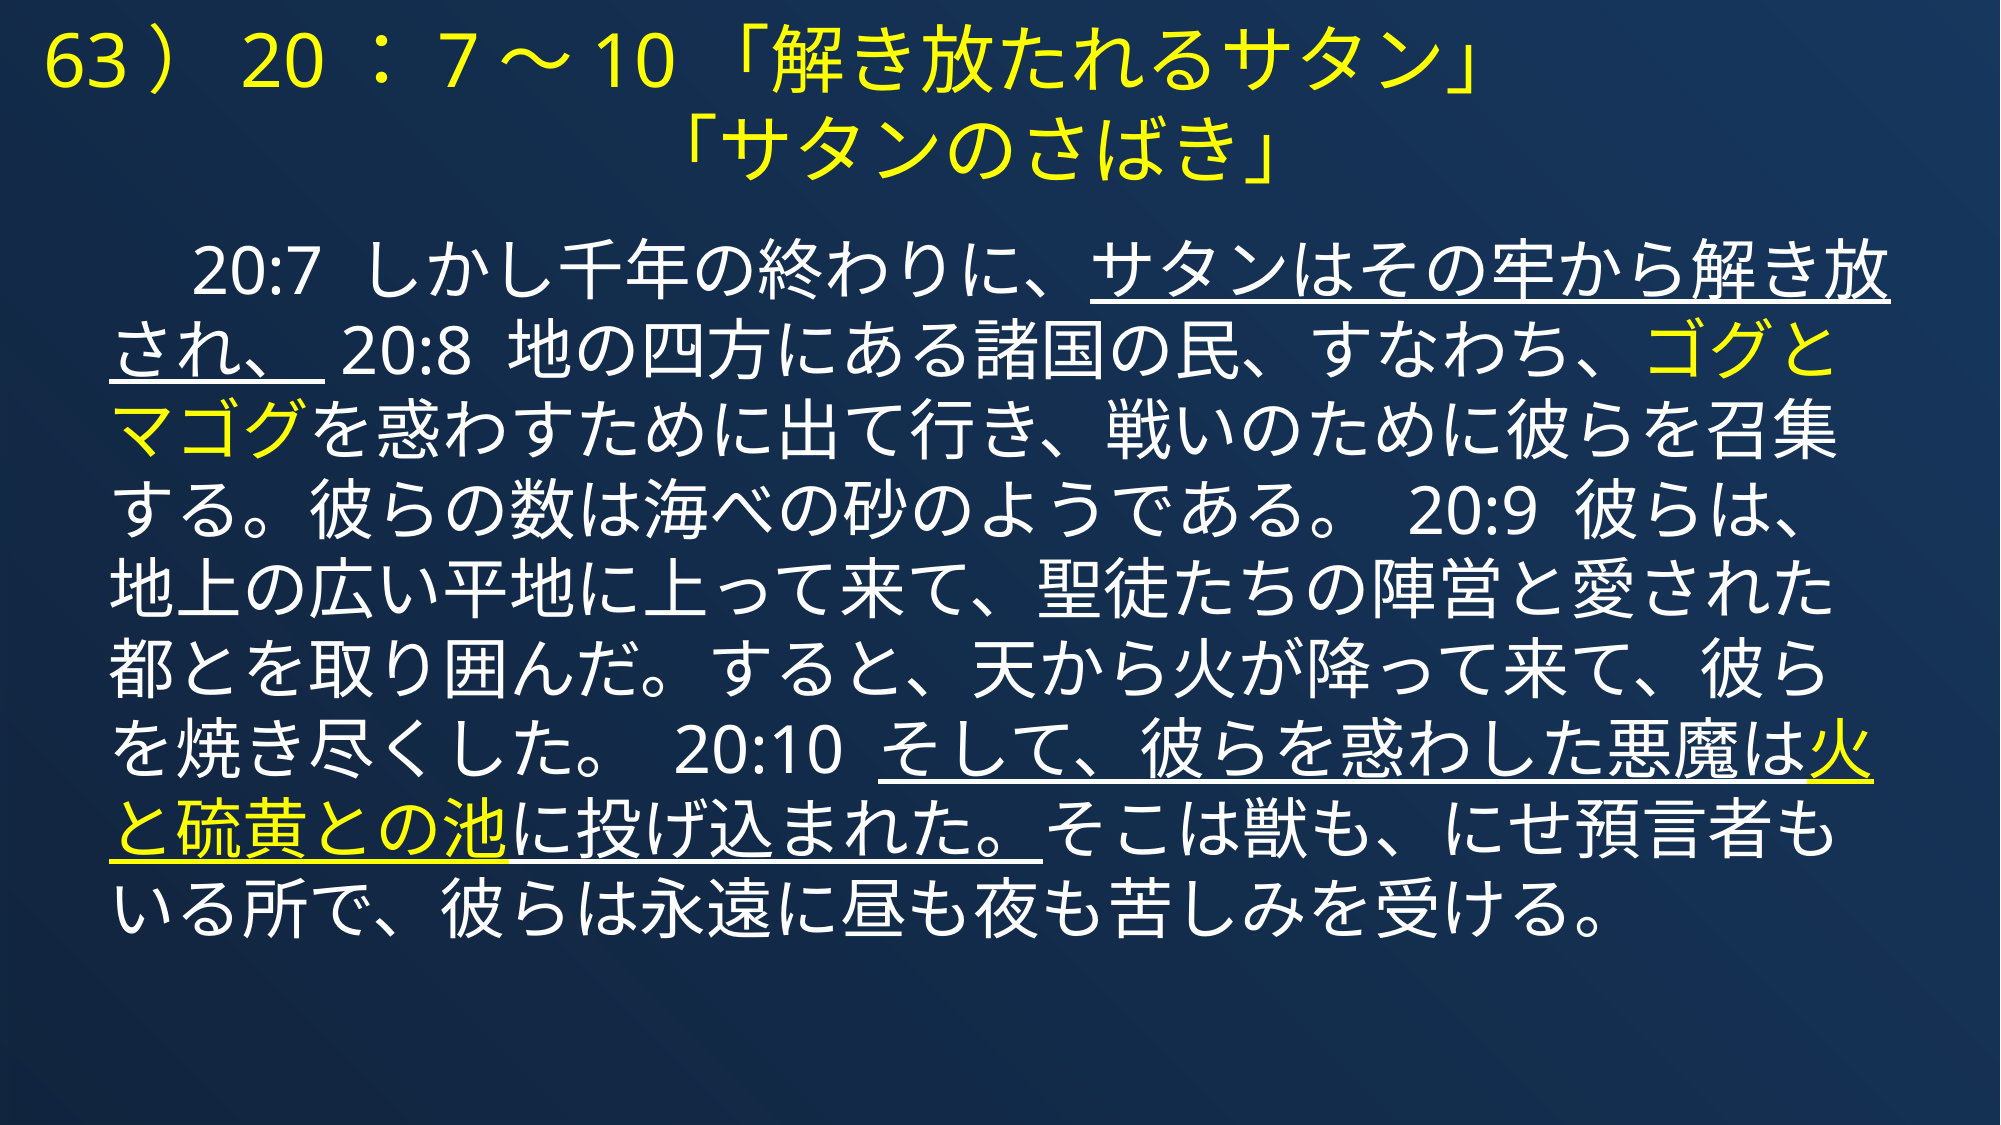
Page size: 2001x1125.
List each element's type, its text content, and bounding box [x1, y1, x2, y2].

text_box 63）20：7～10「解き放たれるサタン」 「サタンのさばき」 [29, 5, 2000, 201]
text_box 20:7 しかし千年の終わりに、サタンはその牢から解き放され、 20:8 地の四方にある諸国の民、すなわち、ゴグとマゴグを惑わすために出て行き、戦いのために彼らを召集する。彼らの数は海べの砂のようである。 20:9 彼らは、地上の広い平地に上って来て、聖徒たちの陣営と愛された都とを取り囲んだ。すると、天から火が降って来て、彼らを焼き尽くした。 20:10 そして、彼らを惑わした悪魔は火と硫黄との池に投げ込まれた。そこは獣も、にせ預言者もいる所で、彼らは永遠に昼も夜も苦しみを受ける。 [94, 220, 1908, 955]
text_box [0, 0, 2000, 1125]
